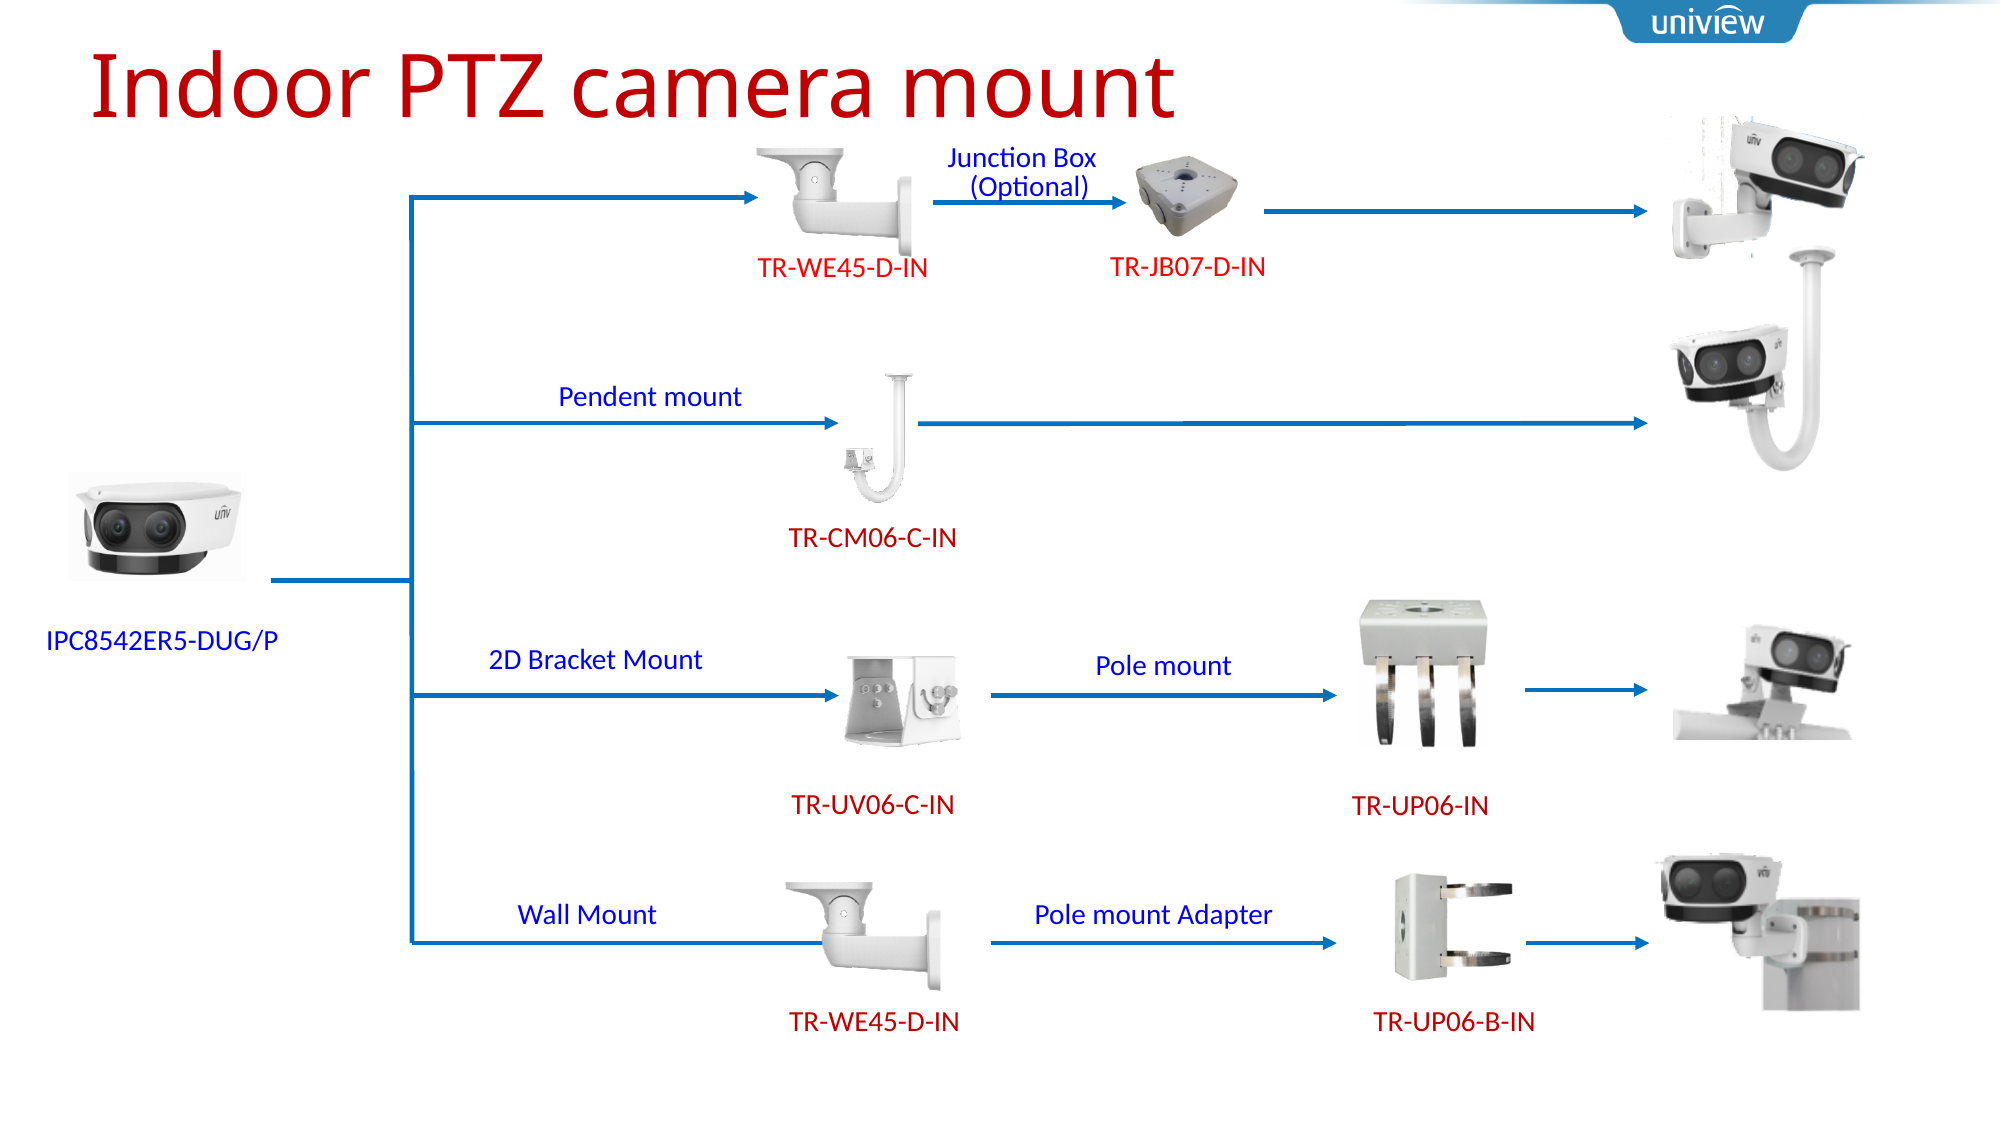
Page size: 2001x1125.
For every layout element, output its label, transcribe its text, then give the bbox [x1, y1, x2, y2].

text_box TR-CM06-C-IN [773, 511, 988, 561]
text_box (Optional) [954, 159, 1133, 210]
text_box Wall Mount [502, 887, 705, 938]
picture [1133, 154, 1239, 238]
text_box TR-WE45-D-IN [774, 995, 987, 1046]
text_box TR-UP06-B-IN [1358, 995, 1576, 1046]
text_box 2D Bracket Mount [473, 633, 748, 683]
picture [827, 640, 978, 754]
picture [1673, 605, 1861, 740]
picture [67, 471, 247, 581]
text_box IPC8542ER5-DUG/P [31, 613, 321, 664]
picture [747, 126, 920, 262]
text_box Pole mount Adapter [1019, 887, 1322, 938]
picture [823, 367, 958, 512]
picture [1393, 873, 1513, 983]
text_box Pole mount [1080, 639, 1286, 689]
text_box Junction Box [933, 131, 1115, 182]
picture [1649, 843, 1869, 1015]
picture [1349, 599, 1498, 747]
text_box TR-UP06-IN [1337, 779, 1525, 829]
text_box TR-UV06-C-IN [776, 777, 990, 828]
text_box Indoor PTZ camera mount [70, 30, 1680, 147]
text_box Pendent mount [451, 367, 823, 423]
picture [1665, 116, 1870, 477]
picture [1396, 0, 2001, 53]
text_box TR-JB07-D-IN [1095, 239, 1283, 290]
picture [776, 860, 948, 996]
text_box TR-WE45-D-IN [742, 241, 956, 292]
